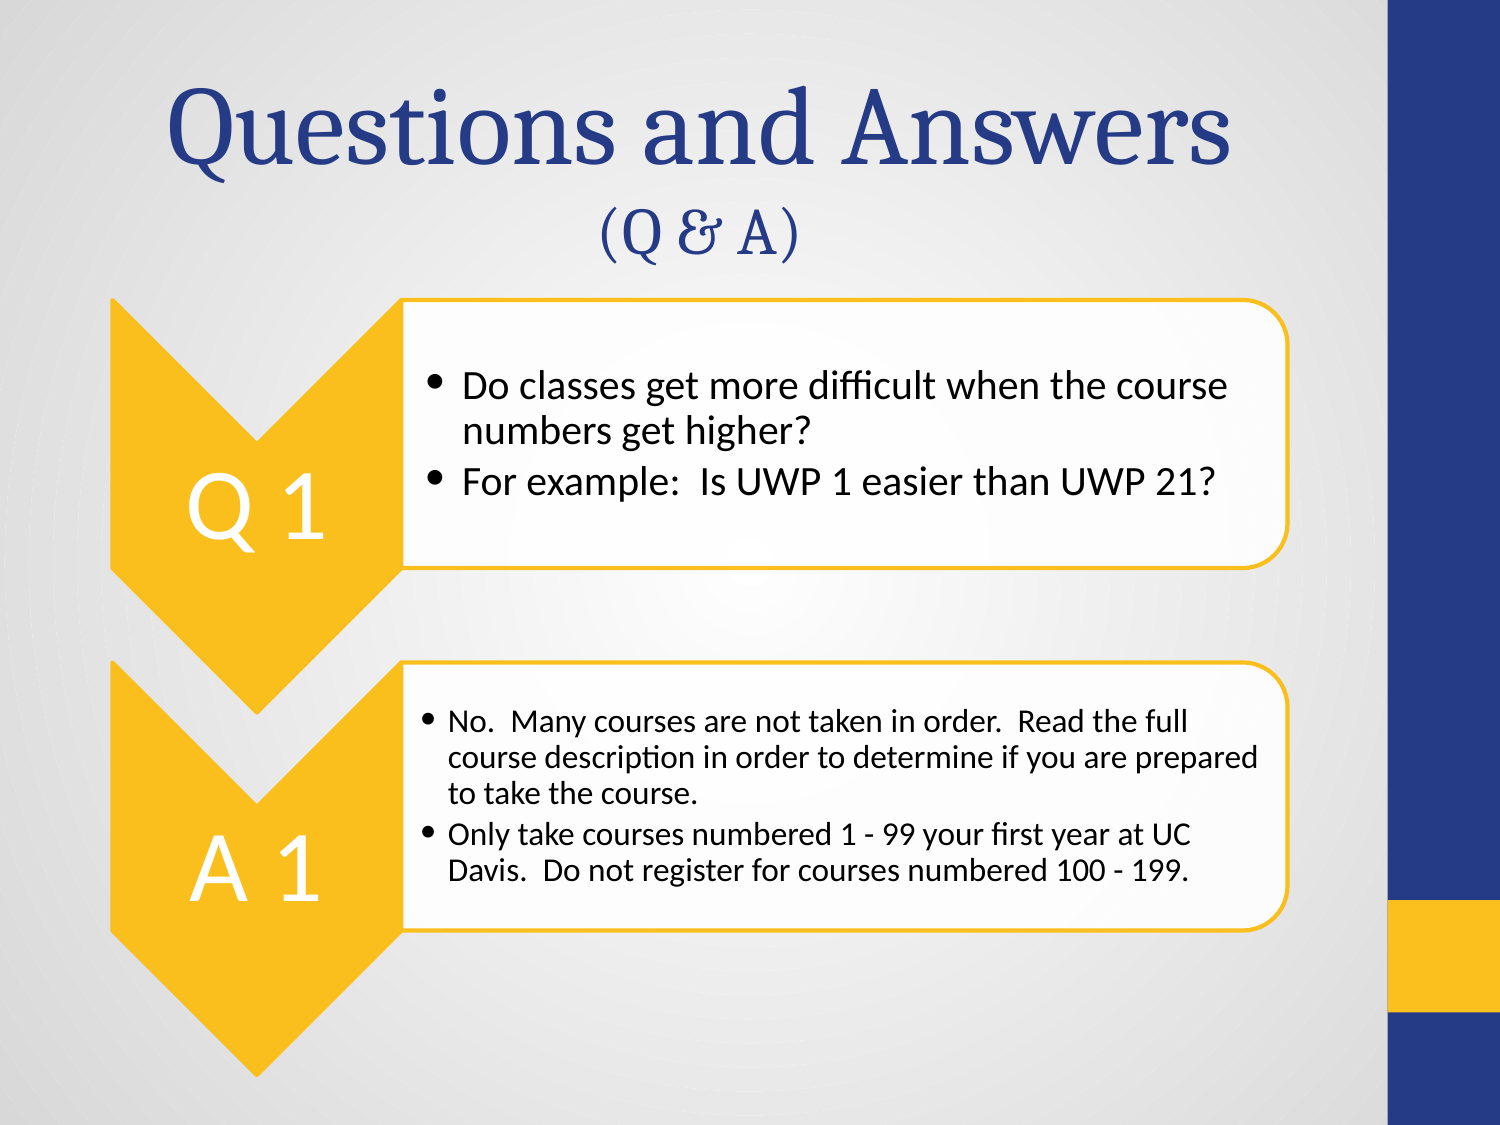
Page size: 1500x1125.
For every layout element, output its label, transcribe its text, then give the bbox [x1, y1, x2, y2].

text_box Questions and Answers (Q & A) [75, 45, 1325, 275]
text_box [112, 662, 1288, 1076]
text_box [112, 299, 1288, 662]
